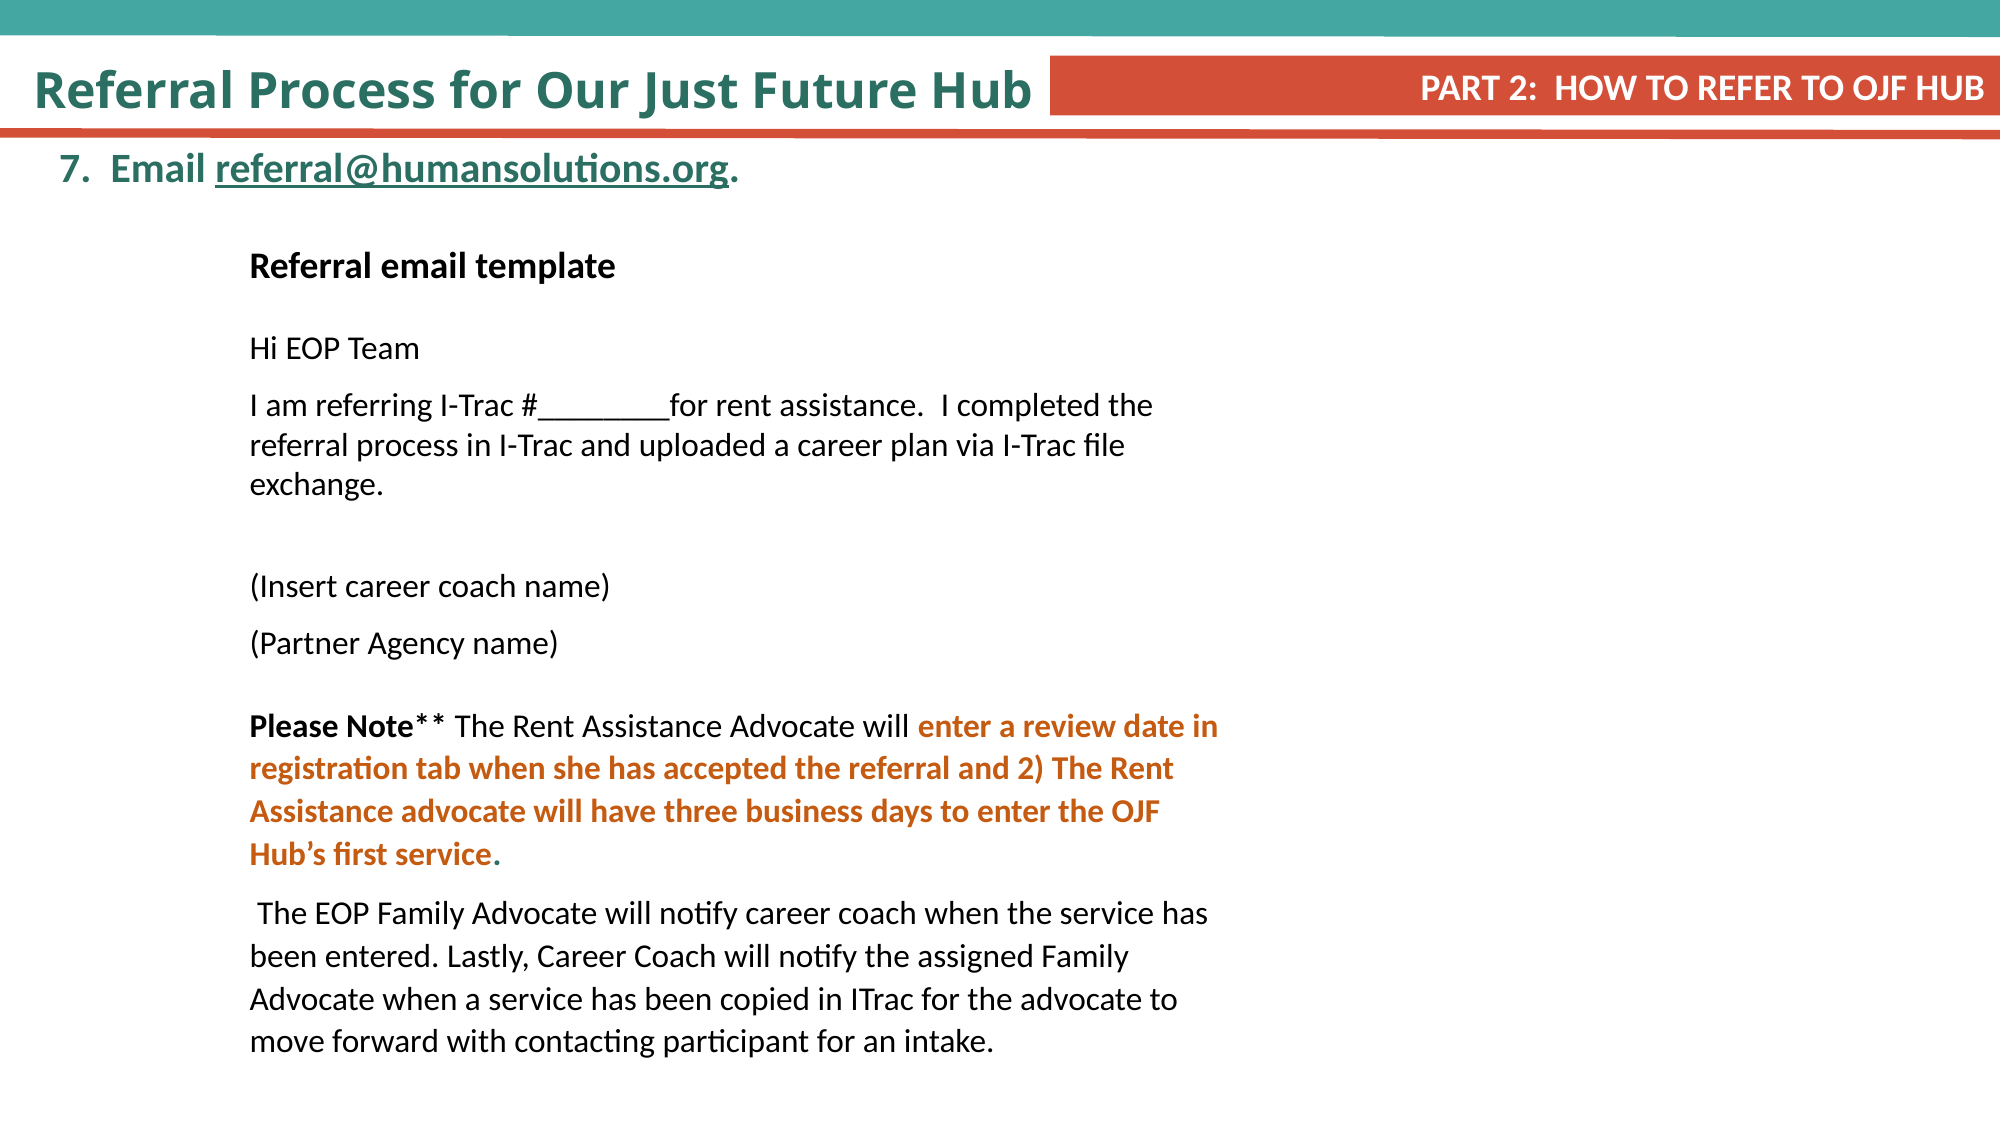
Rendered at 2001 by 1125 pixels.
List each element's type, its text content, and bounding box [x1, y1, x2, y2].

text_box Referral email template Hi EOP Team I am referring I-Trac #________for rent assistance. I completed the referral process in I-Trac and uploaded a career plan via I-Trac file exchange. (Insert career coach name) (Partner Agency name) Please Note** The Rent Assistance Advocate will enter a review date in registration tab when she has accepted the referral and 2) The Rent Assistance advocate will have three business days to enter the OJF Hub’s first service. The EOP Family Advocate will notify career coach when the service has been entered. Lastly, Career Coach will notify the assigned Family Advocate when a service has been copied in ITrac for the advocate to move forward with contacting participant for an intake. [234, 230, 1235, 1067]
text_box 7. Email referral@humansolutions.org. [44, 135, 1724, 249]
title Referral Process for Our Just Future Hub [18, 36, 1790, 128]
text_box PART 2: HOW TO REFER TO OJF HUB [1050, 55, 2000, 116]
